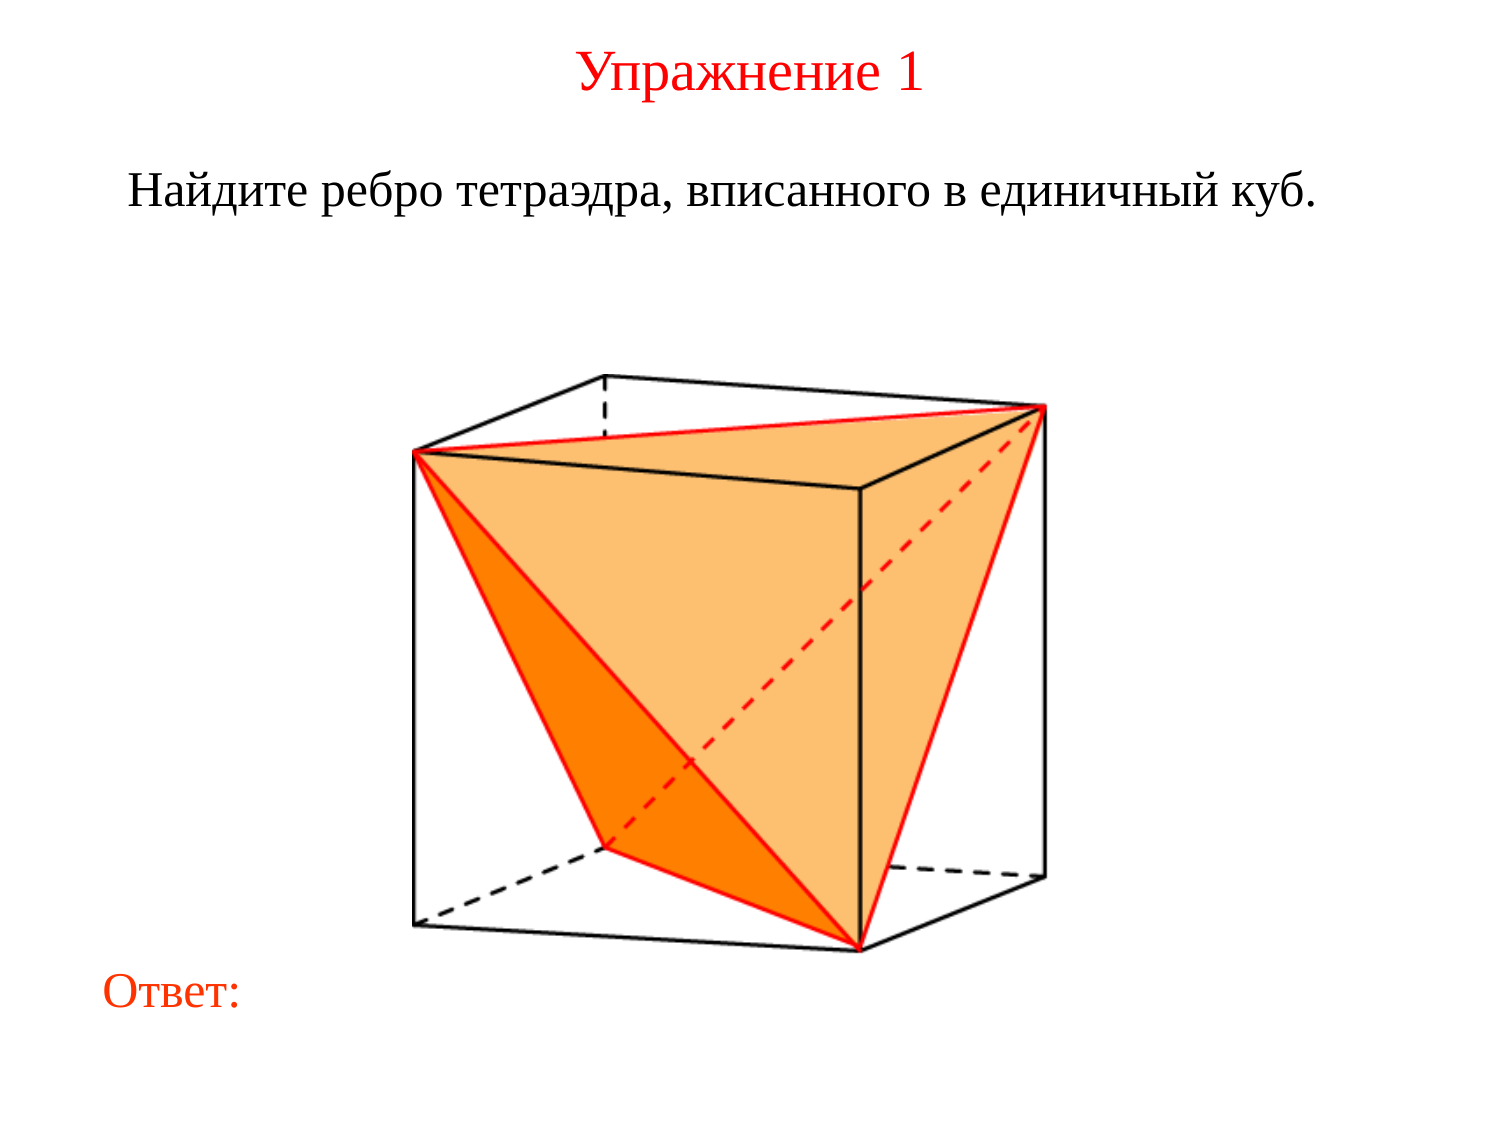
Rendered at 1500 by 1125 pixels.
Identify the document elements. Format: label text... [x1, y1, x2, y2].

text_box Найдите ребро тетраэдра, вписанного в единичный куб. [112, 148, 1500, 224]
picture [412, 374, 1049, 955]
text_box Упражнение 1 [454, 24, 1046, 110]
